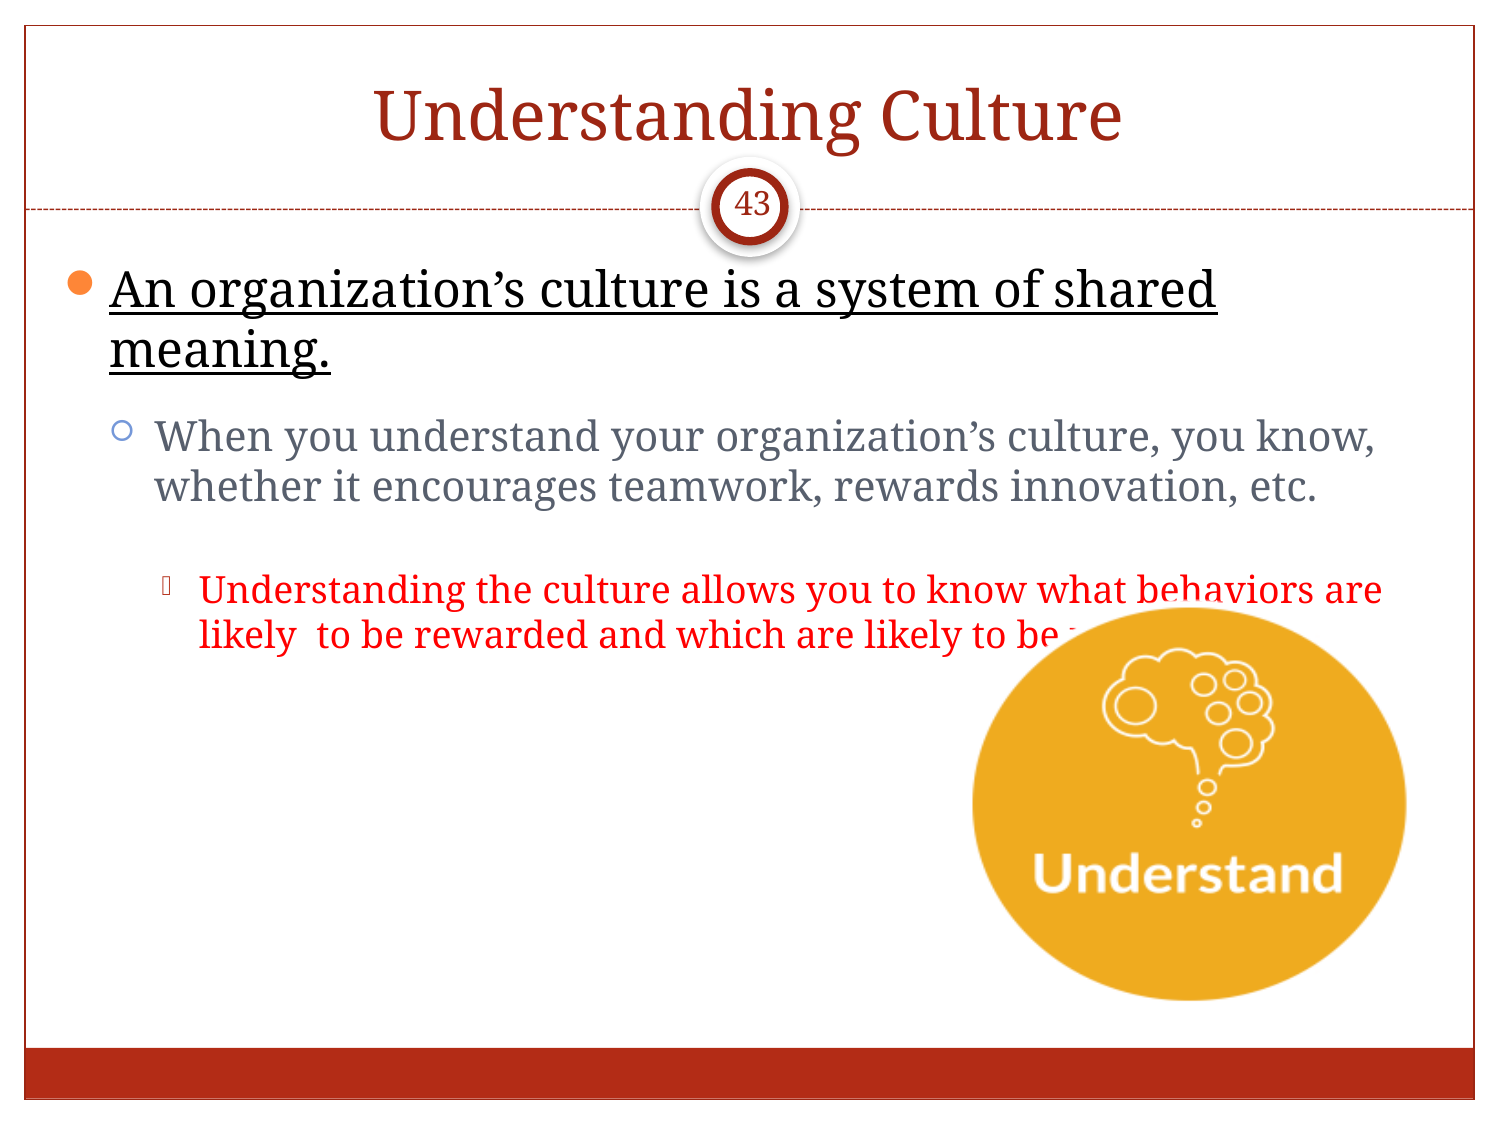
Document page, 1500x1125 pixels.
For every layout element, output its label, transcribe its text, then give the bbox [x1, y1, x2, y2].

picture [962, 598, 1419, 1012]
title Understanding Culture [49, 37, 1450, 162]
slide_number 43 [715, 168, 791, 241]
list An organization’s culture is a system of shared meaning. When you understand your organization’s culture, you know, whether it encourages teamwork, rewards innovation, etc. Understanding the culture allows you to know what behaviors are likely to be rewarded and which are likely to be punished. [49, 250, 1445, 1001]
